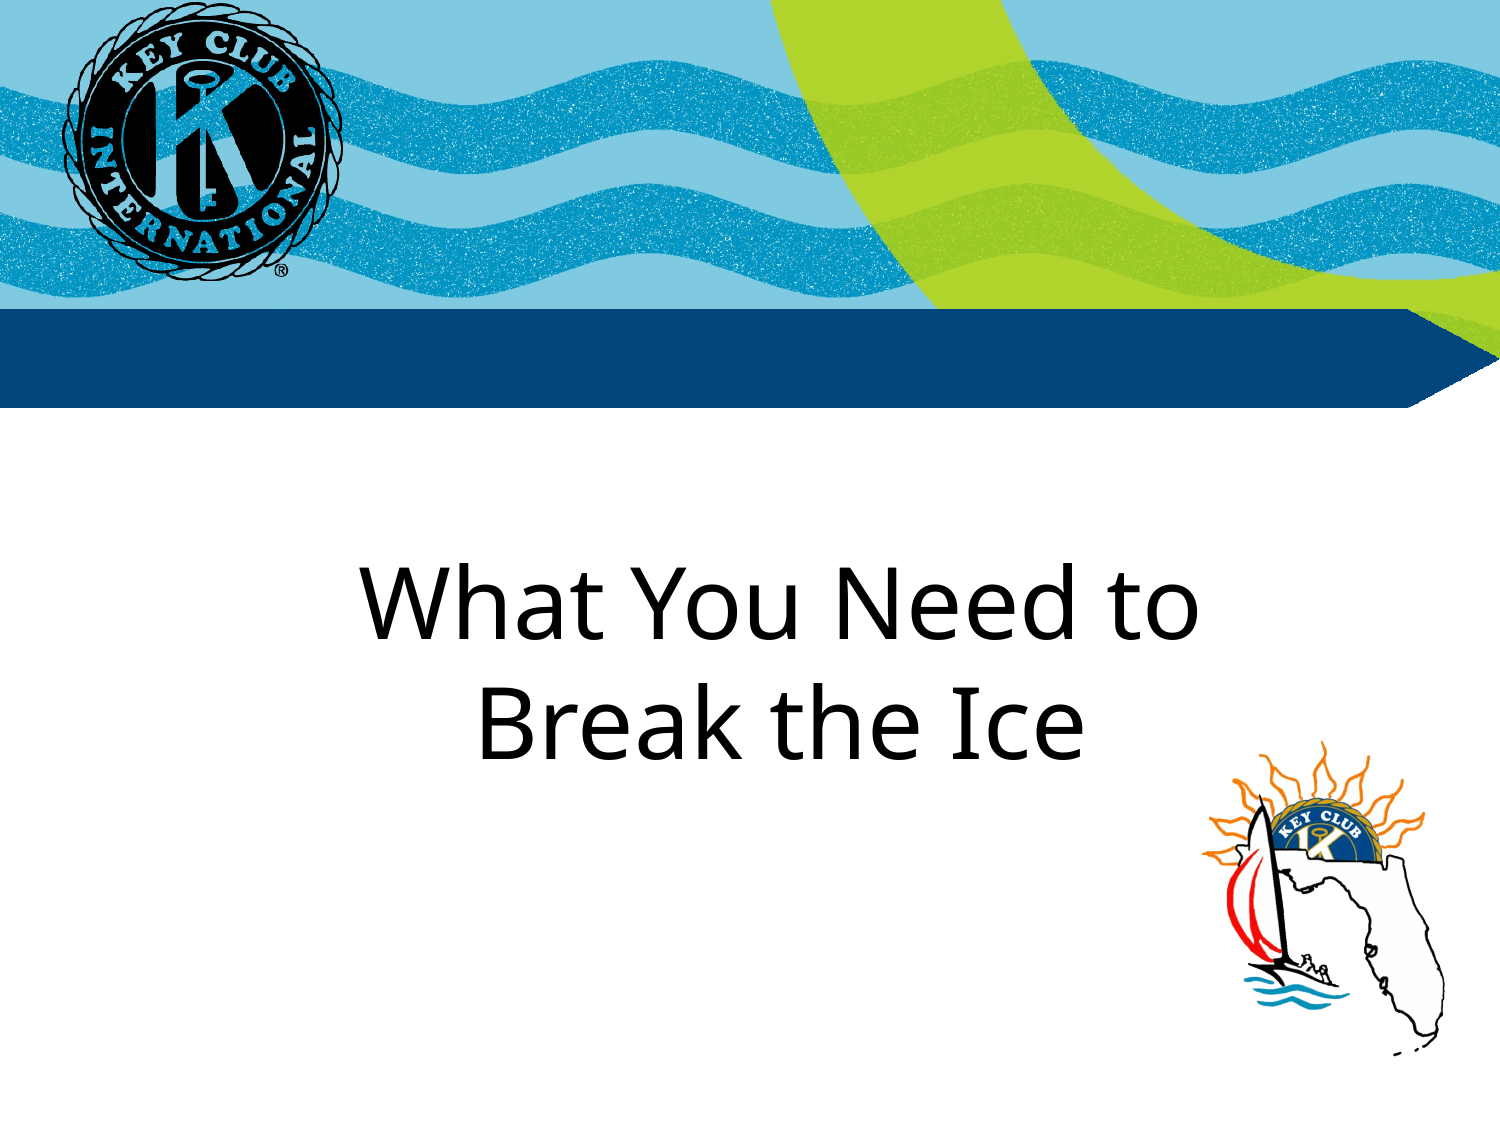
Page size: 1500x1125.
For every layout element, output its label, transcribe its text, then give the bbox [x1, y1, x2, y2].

text_box What You Need to Break the Ice [324, 532, 1238, 787]
picture [0, 115, 7, 121]
picture [60, 131, 65, 144]
picture [1199, 737, 1453, 1063]
picture [59, 273, 64, 281]
picture [0, 0, 1500, 408]
